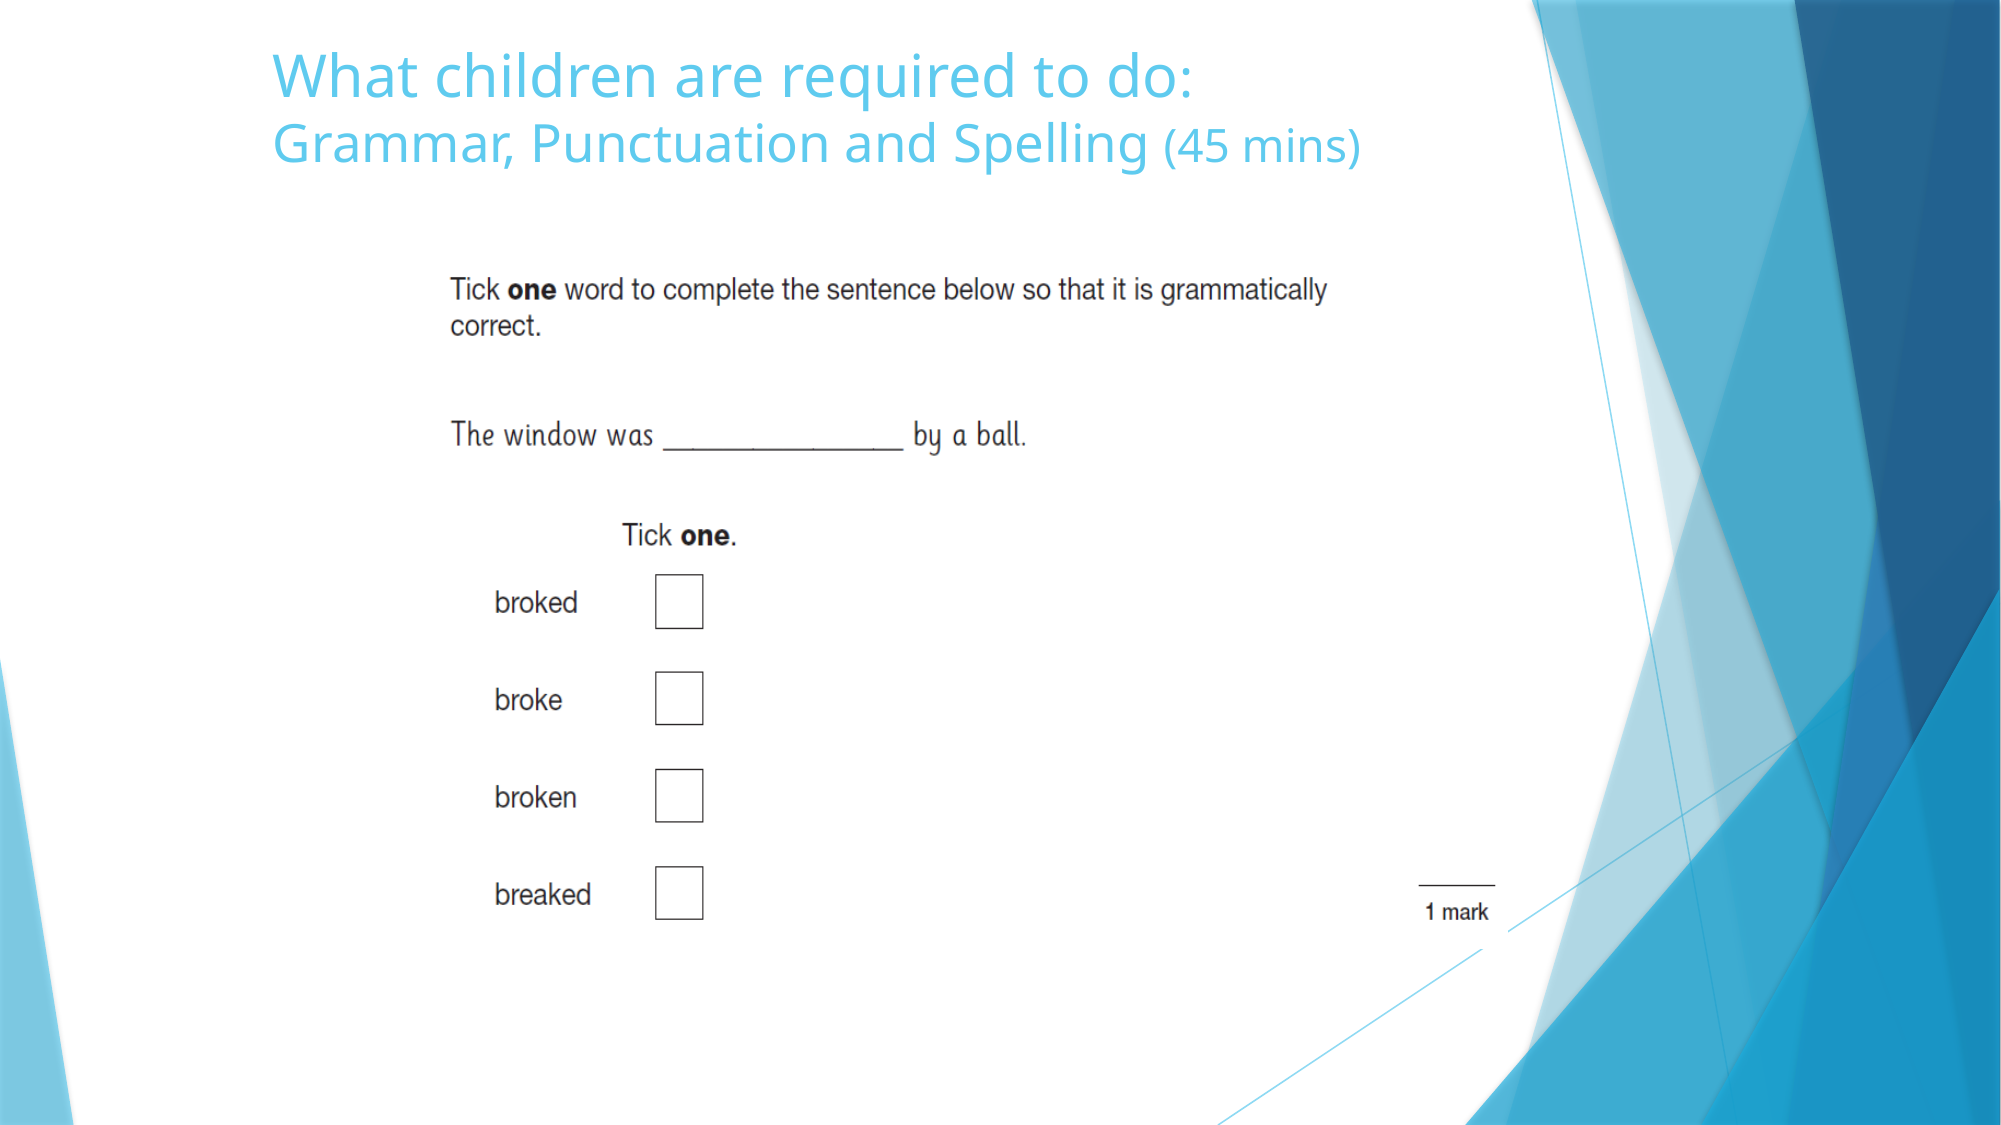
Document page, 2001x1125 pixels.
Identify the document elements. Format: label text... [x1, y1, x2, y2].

picture [420, 242, 1509, 949]
title What children are required to do: Grammar, Punctuation and Spelling (45 mins) [257, 31, 1693, 181]
